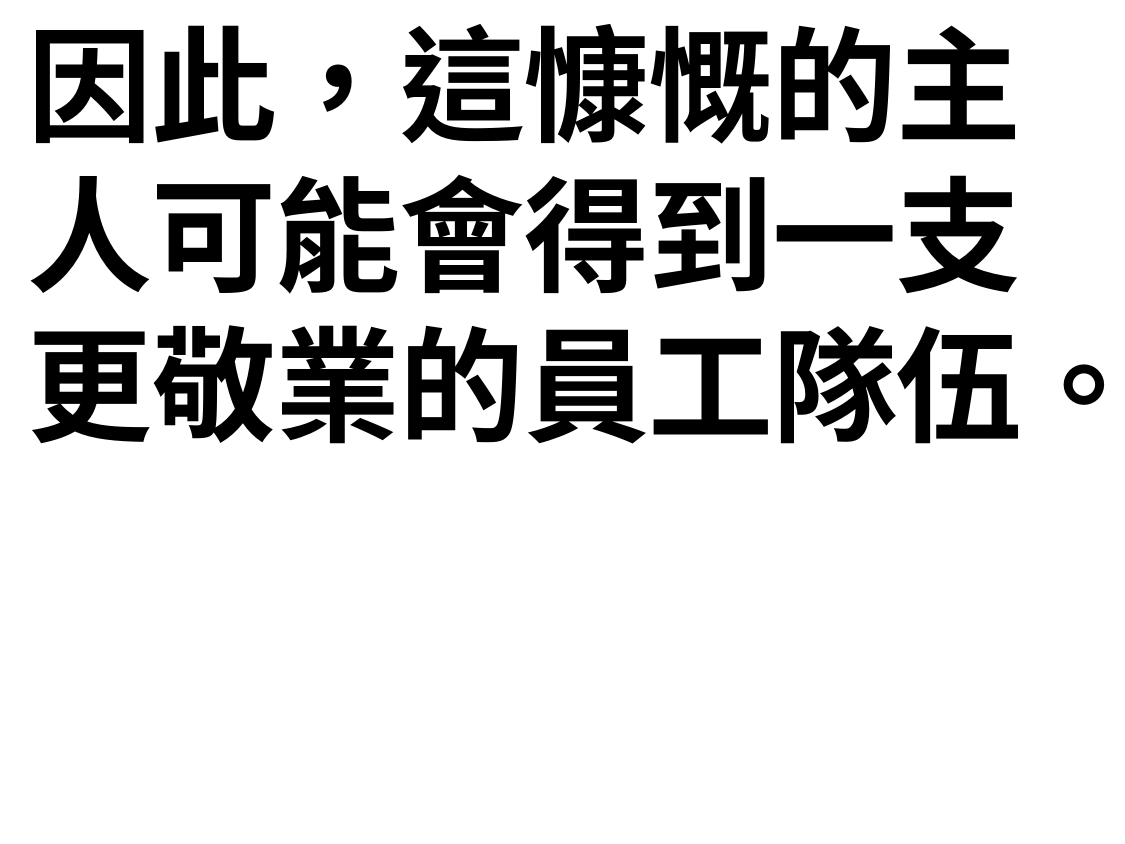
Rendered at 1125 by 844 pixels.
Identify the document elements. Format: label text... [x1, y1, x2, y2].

text_box 因此，這慷慨的主人可能會得到一支更敬業的員工隊伍。 [12, 0, 1113, 465]
